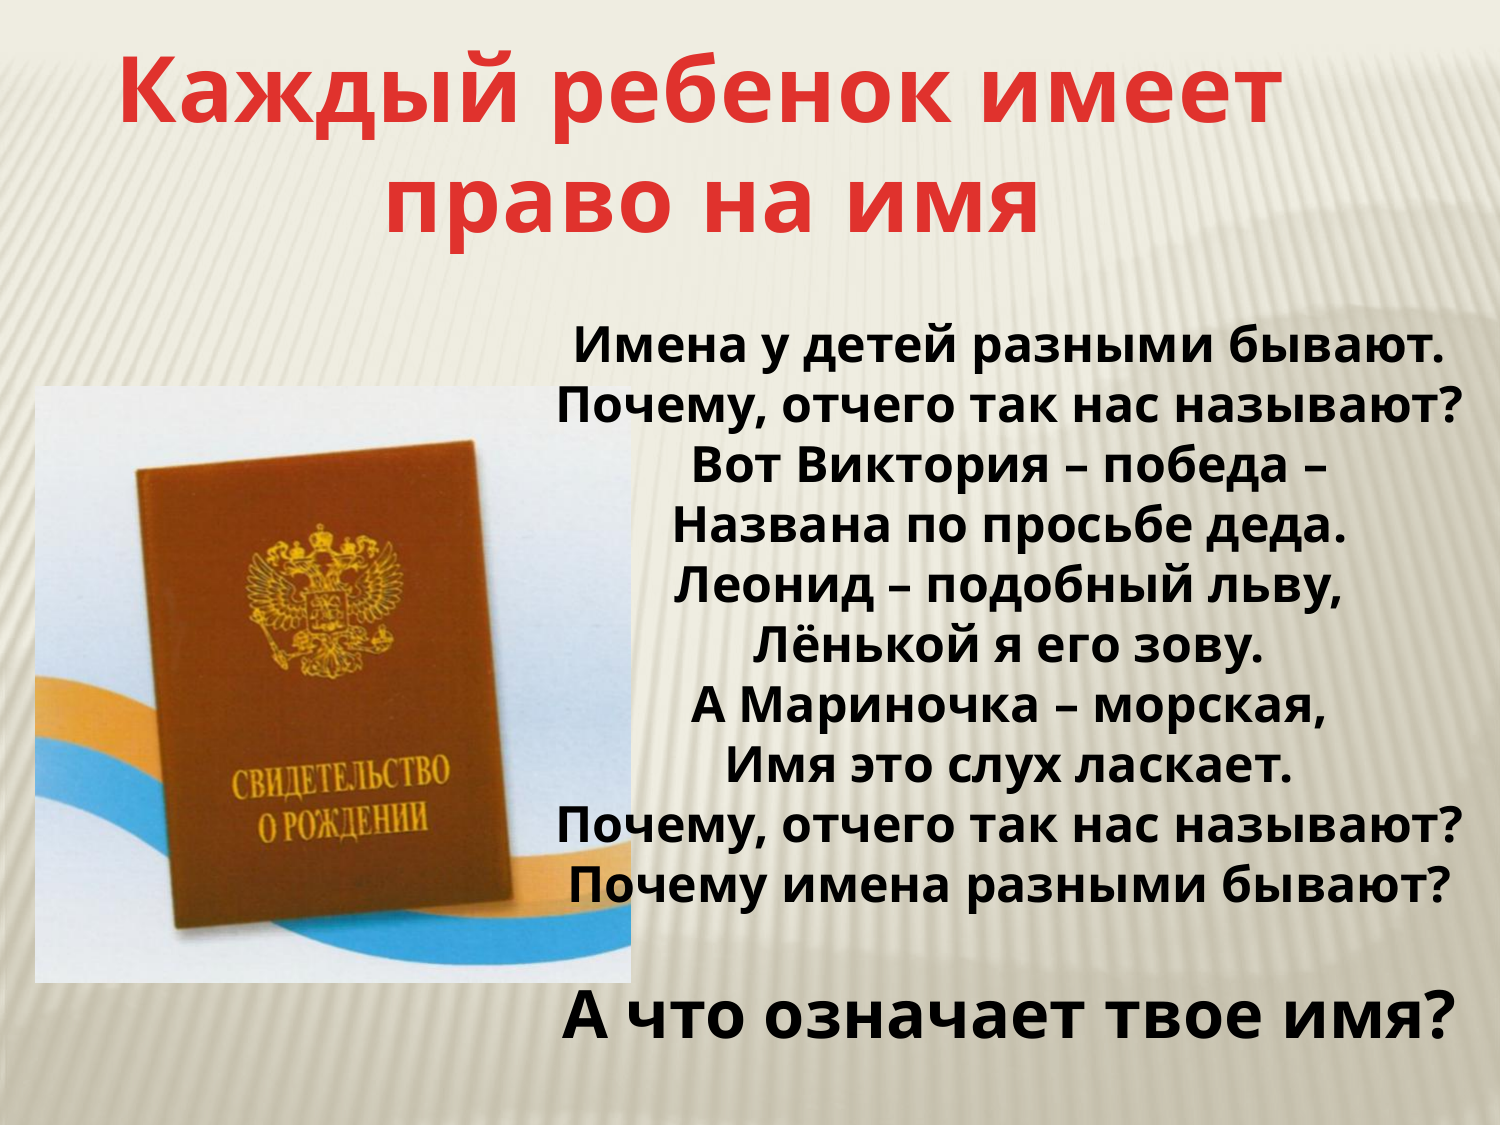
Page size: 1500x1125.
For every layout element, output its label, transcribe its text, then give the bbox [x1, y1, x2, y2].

text_box Каждый ребенок имеет право на имя [100, 23, 1327, 259]
text_box Имена у детей разными бывают. Почему, отчего так нас называют? Вот Виктория – победа – Названа по просьбе деда. Леонид – подобный льву, Лёнькой я его зову. А Мариночка – морская, Имя это слух ласкает. Почему, отчего так нас называют? Почему имена разными бывают? А что означает твое имя? [540, 304, 1479, 1060]
picture [34, 386, 631, 983]
